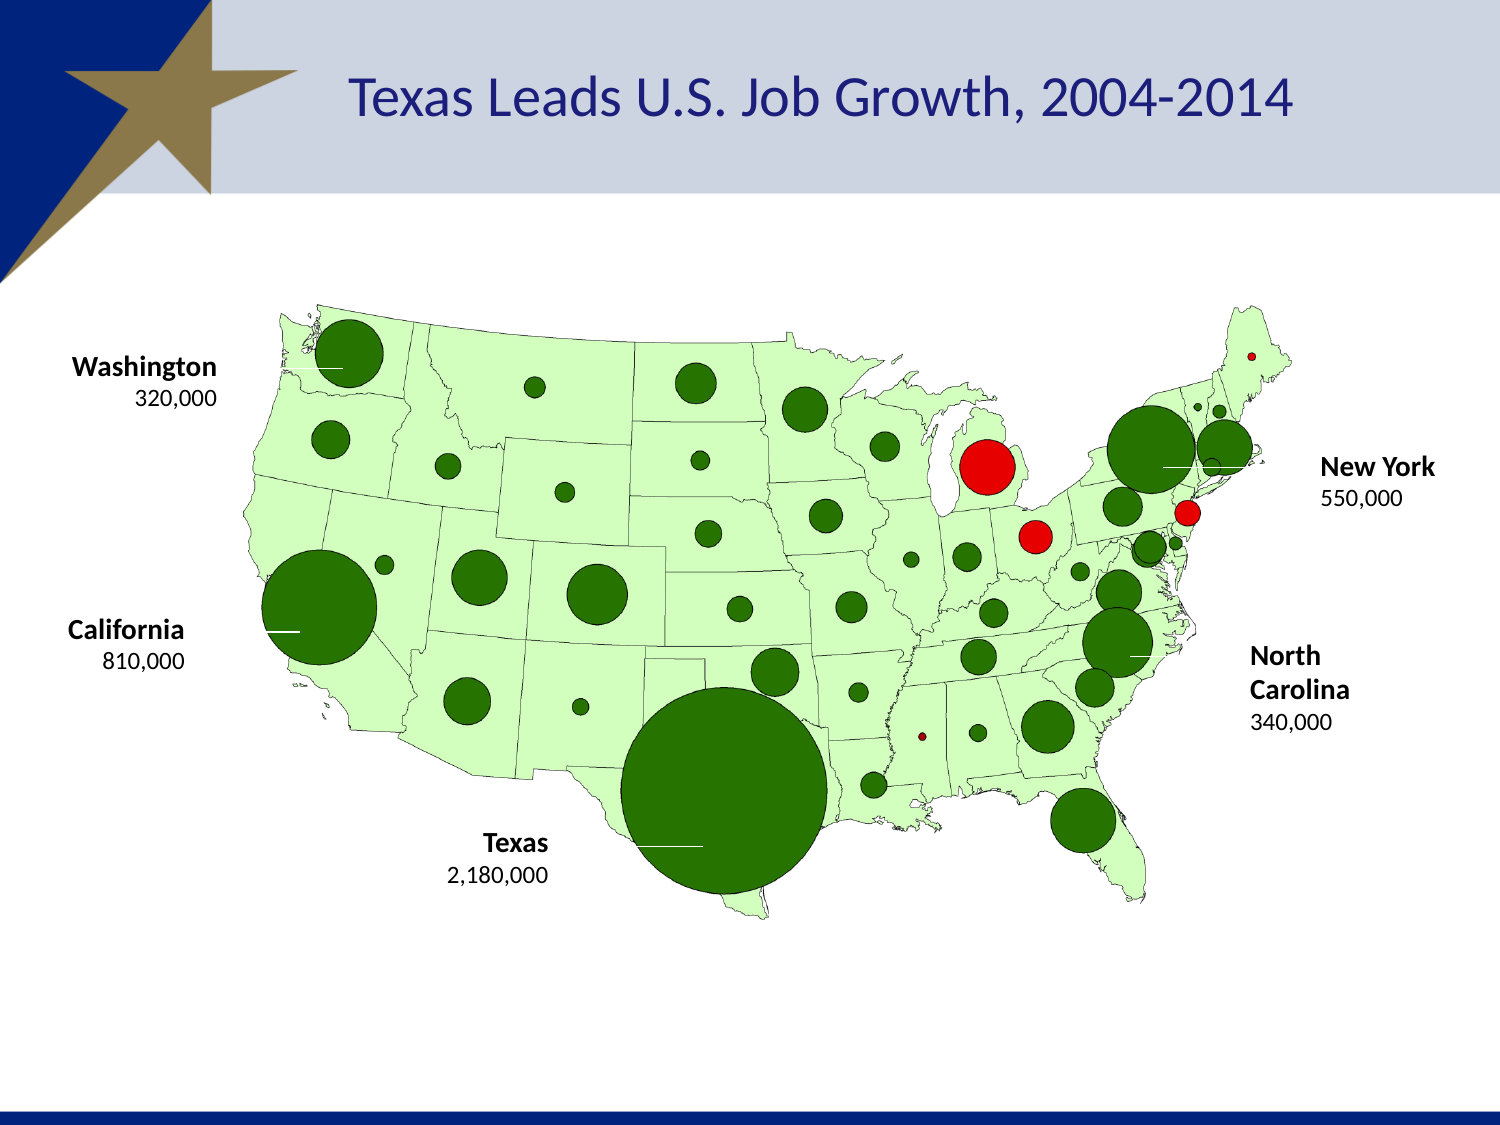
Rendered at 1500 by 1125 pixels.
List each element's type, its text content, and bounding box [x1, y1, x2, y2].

picture [0, 0, 1500, 1125]
text_box Texas Leads U.S. Job Growth, 2004-2014 [267, 50, 1375, 182]
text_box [44, 304, 1462, 920]
